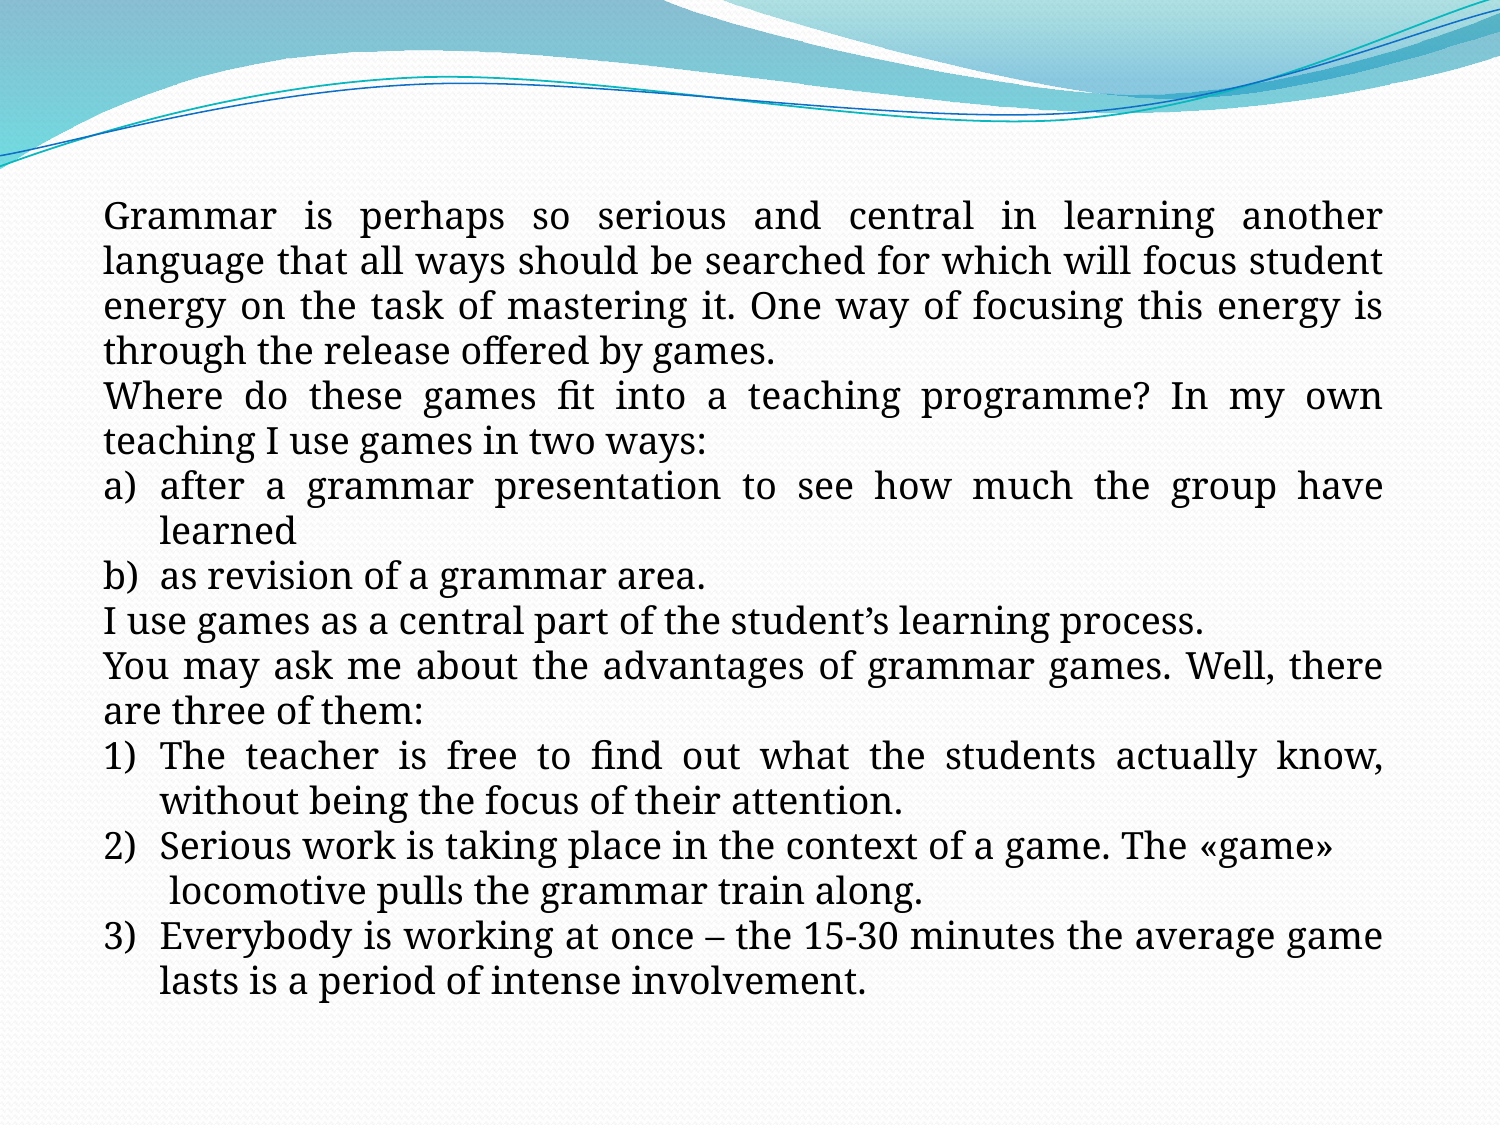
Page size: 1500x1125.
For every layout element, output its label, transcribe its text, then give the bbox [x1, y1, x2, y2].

text_box Grammar is perhaps so serious and central in learning another language that all ways should be searched for which will focus student energy on the task of mastering it. One way of focusing this energy is through the release offered by games. Where do these games fit into a teaching programme? In my own teaching I use games in two ways: after a grammar presentation to see how much the group have learned as revision of a grammar area. I use games as a central part of the student’s learning process. You may ask me about the advantages of grammar games. Well, there are three of them: The teacher is free to find out what the students actually know, without being the focus of their attention. Serious work is taking place in the context of a game. The «game» locomotive pulls the grammar train along. Everybody is working at once – the 15-30 minutes the average game lasts is a period of intense involvement. [88, 184, 1400, 1055]
